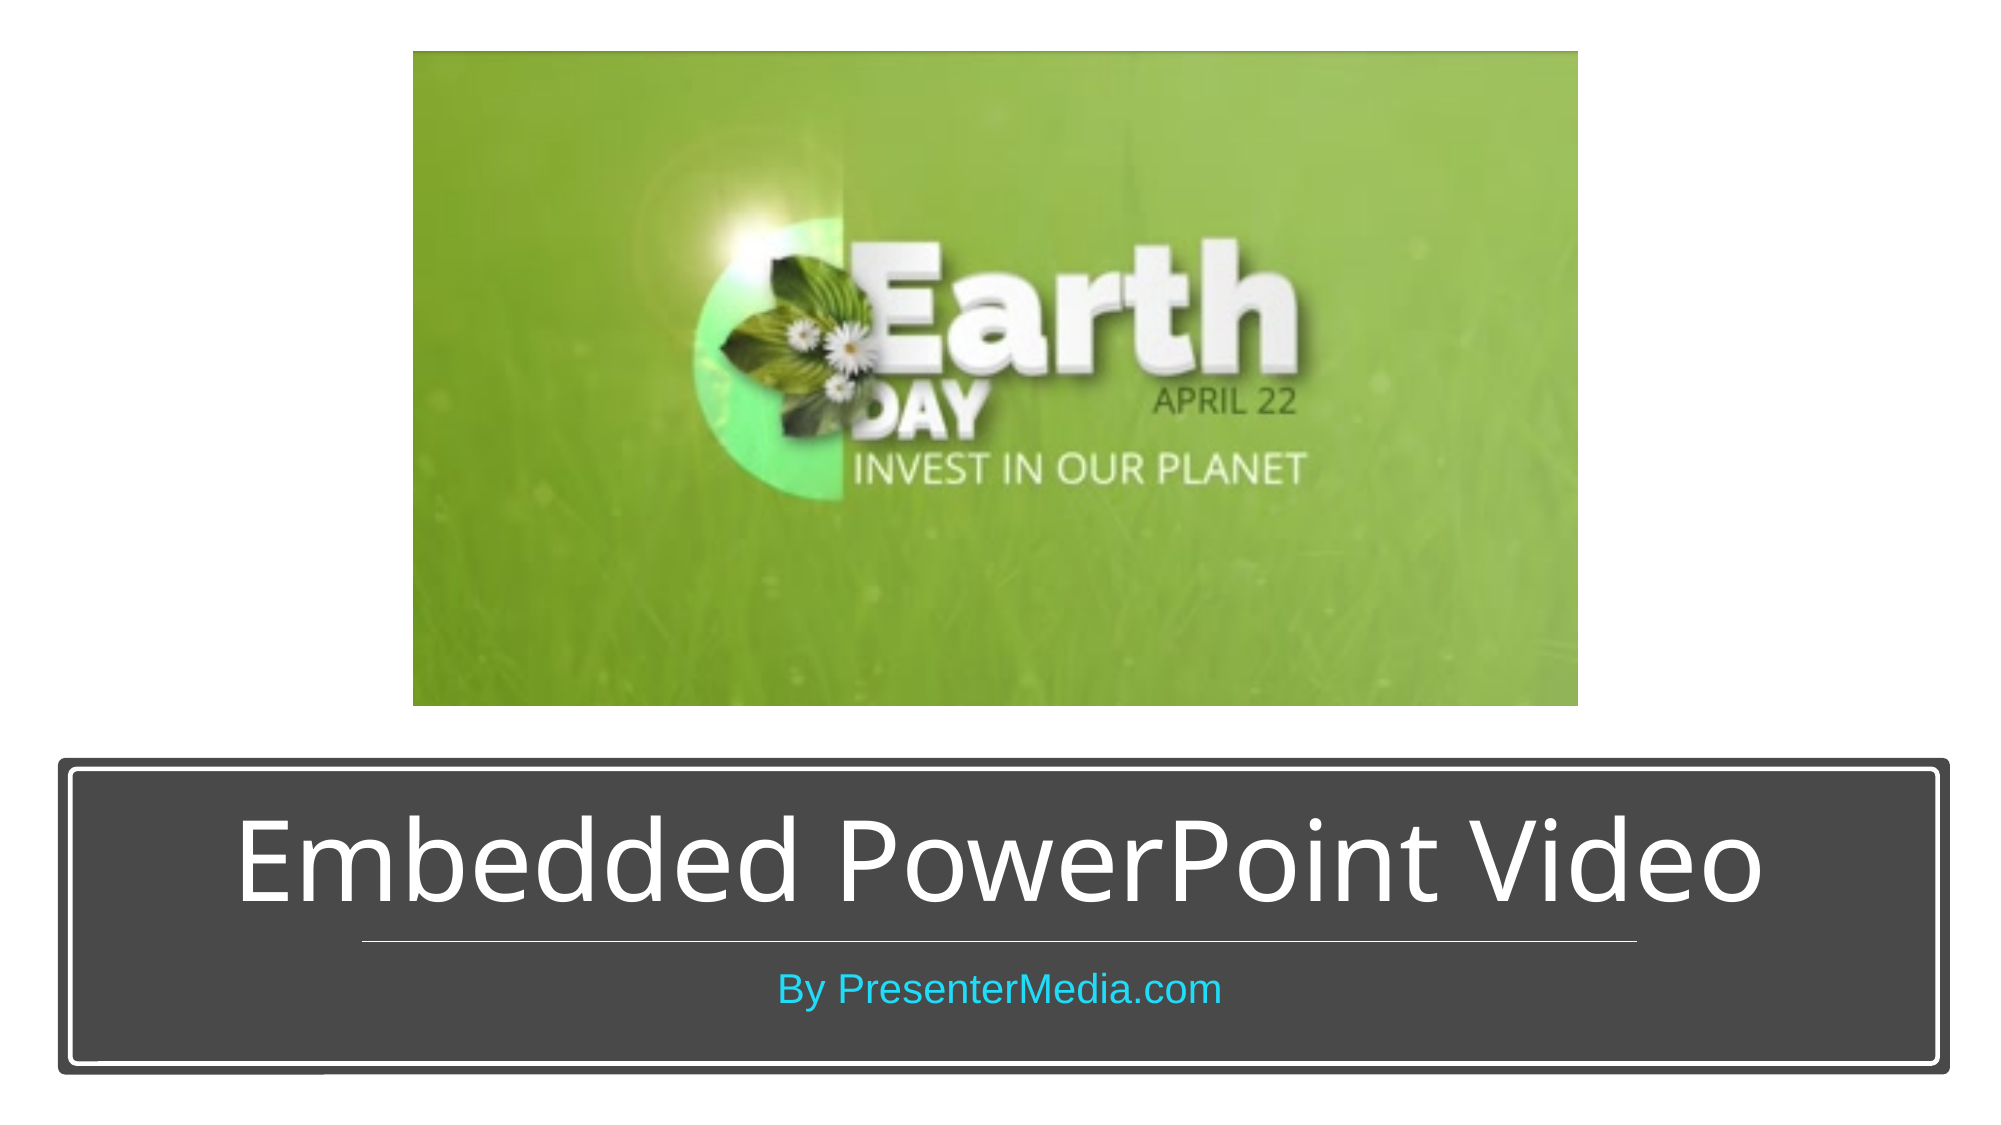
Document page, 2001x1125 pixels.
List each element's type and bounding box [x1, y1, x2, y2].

text_box [412, 50, 1579, 707]
text_box [57, 757, 1951, 1075]
